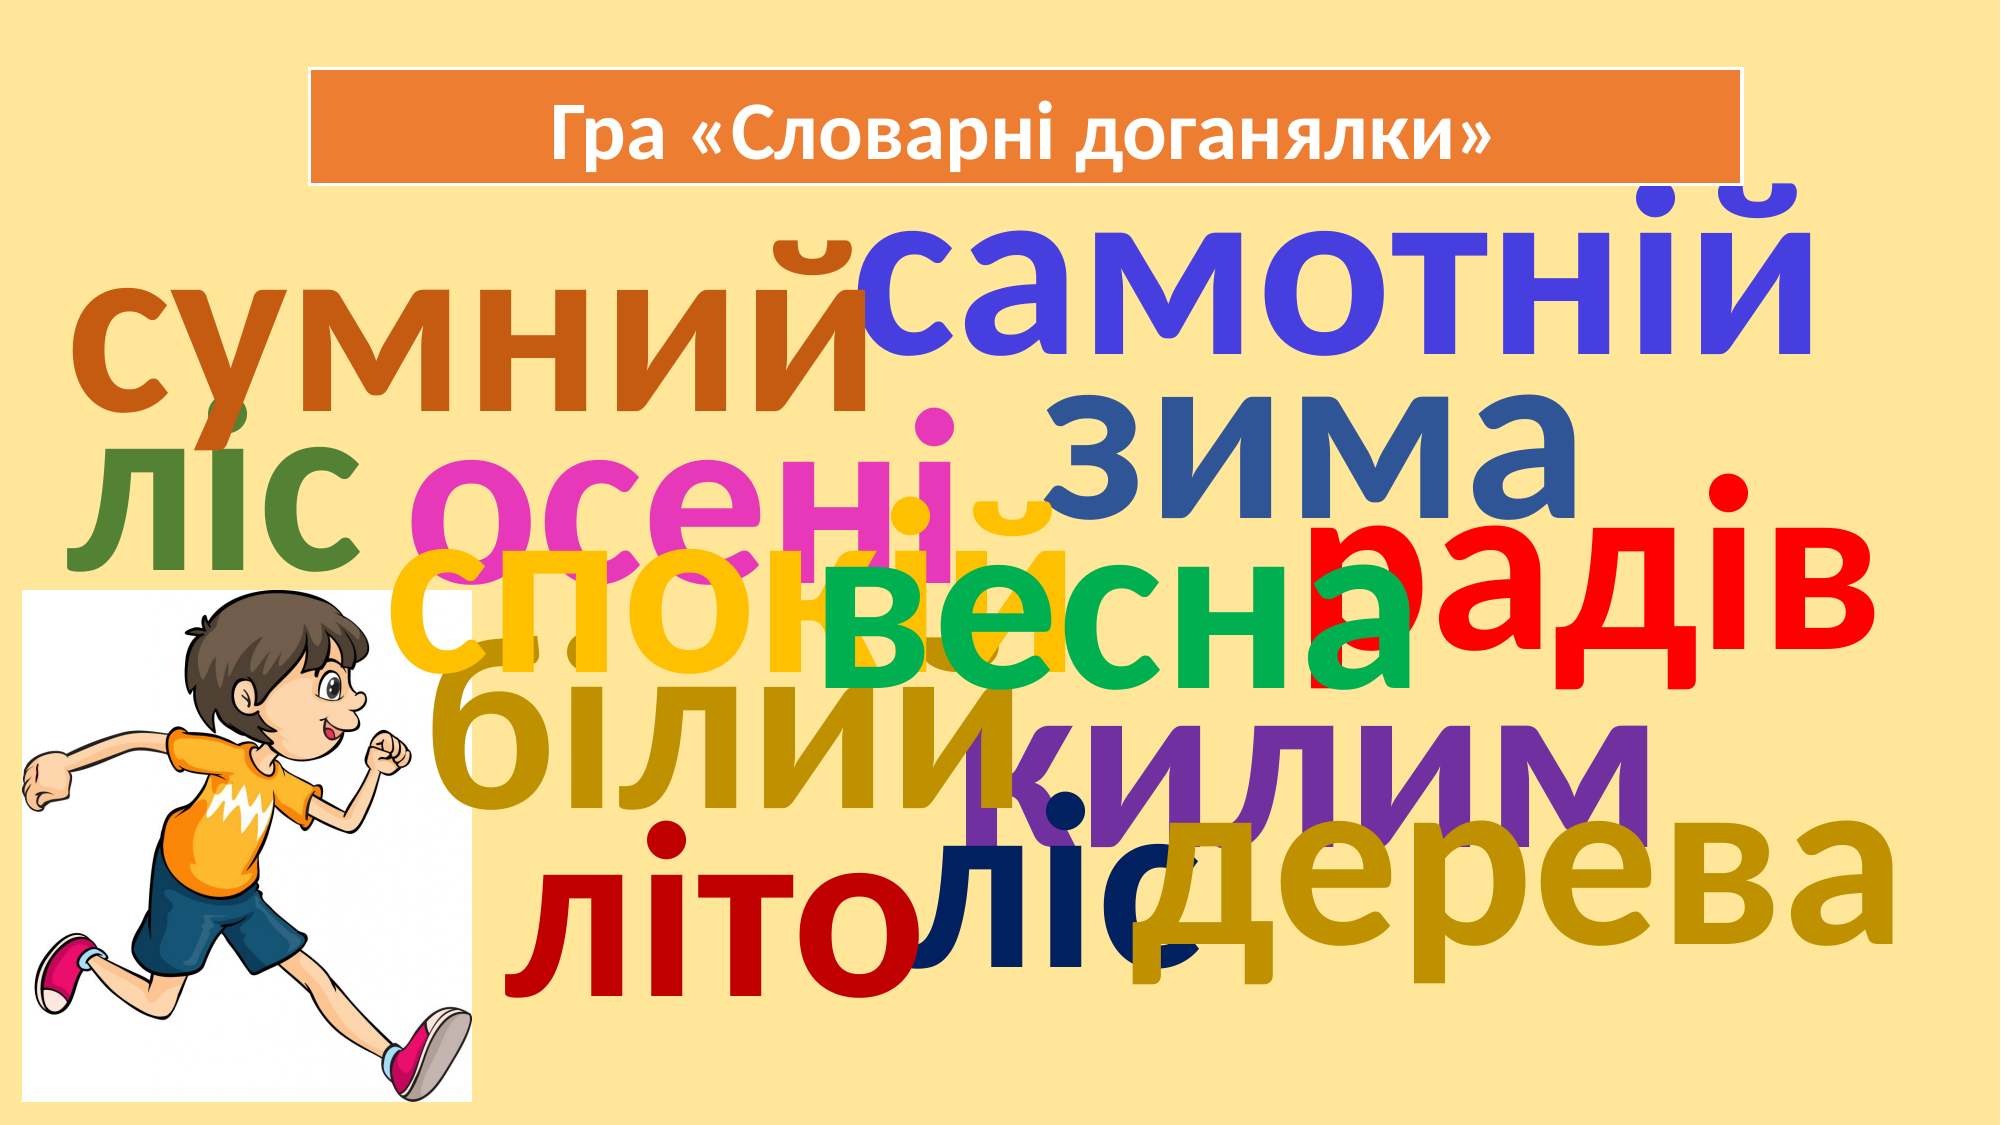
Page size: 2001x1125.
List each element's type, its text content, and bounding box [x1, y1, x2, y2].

text_box спокій [369, 414, 1137, 730]
text_box білий [472, 730, 795, 866]
text_box ліс [51, 469, 369, 590]
text_box білий [1011, 746, 1115, 866]
text_box дерева [1115, 686, 1976, 1002]
text_box Гра «Словарні доганялки» [308, 67, 1744, 186]
text_box самотній [979, 96, 1956, 412]
picture [22, 590, 472, 1102]
text_box радів [1281, 391, 1939, 686]
text_box сумний [51, 154, 979, 469]
text_box літо [489, 739, 1011, 1054]
text_box ліс [1011, 866, 1283, 1025]
text_box зима [1025, 260, 1675, 431]
text_box весна [795, 431, 1569, 746]
